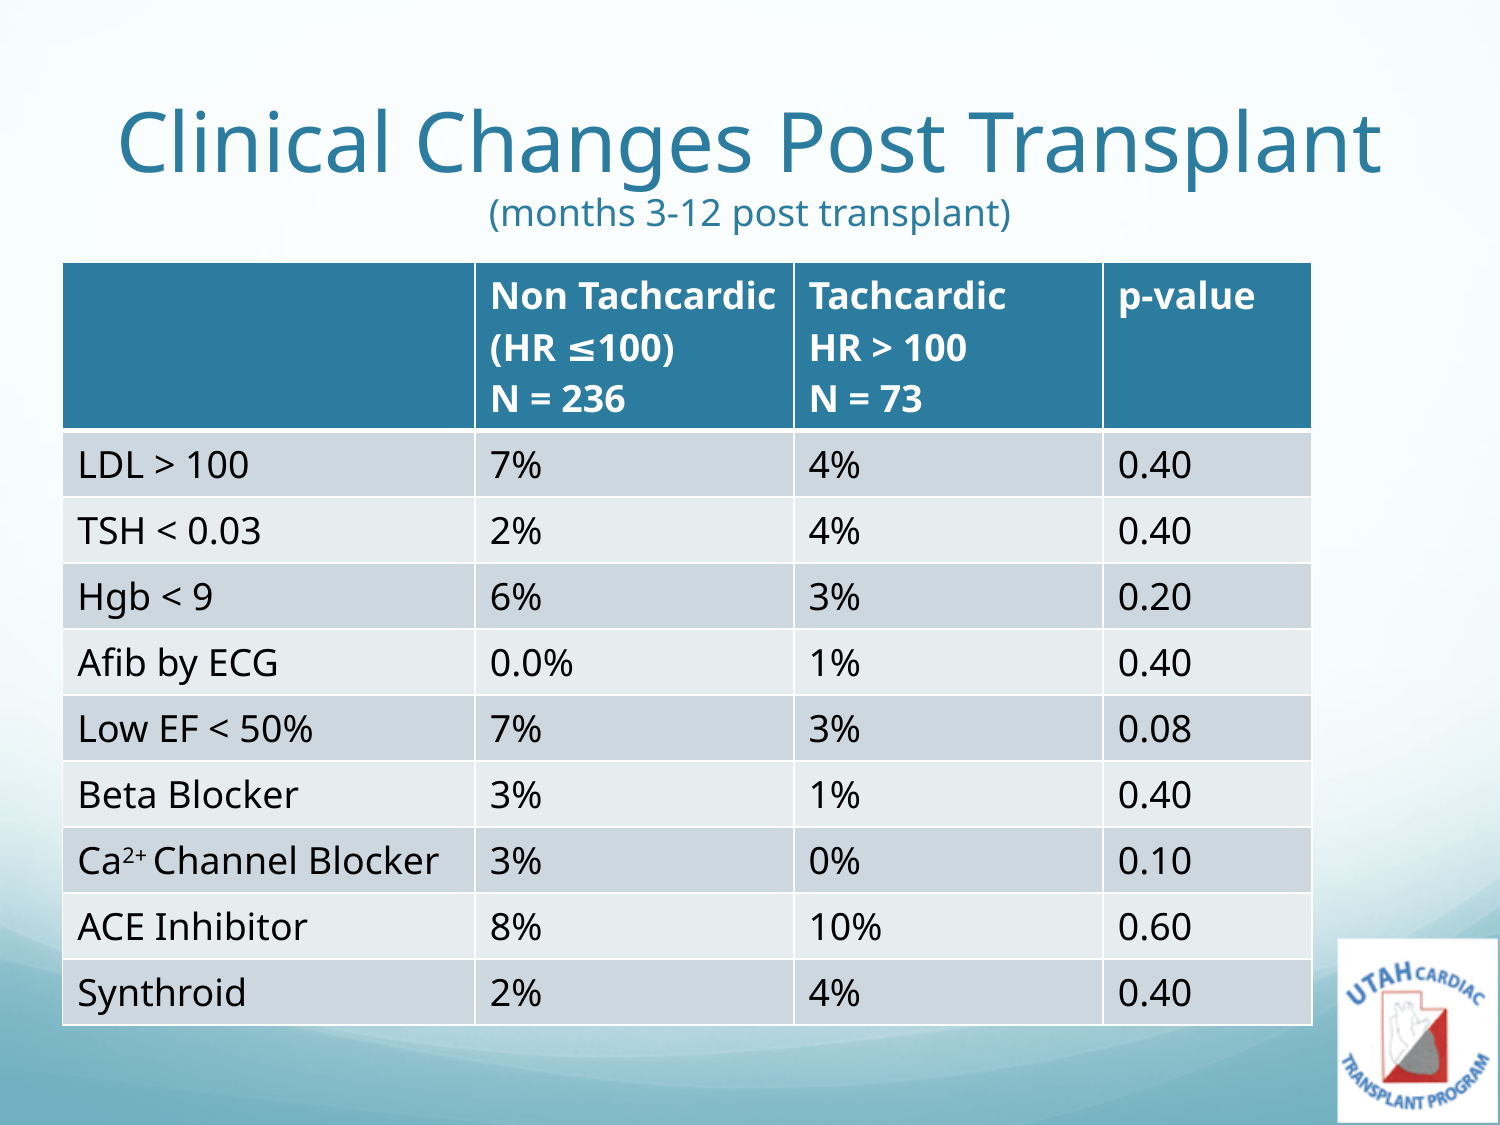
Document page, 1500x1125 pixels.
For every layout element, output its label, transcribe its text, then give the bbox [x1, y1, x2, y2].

table_cell 0.40 [1104, 498, 1311, 562]
picture [1336, 938, 1500, 1125]
table_cell Low EF < 50% [63, 696, 474, 760]
table_cell 1% [795, 630, 1102, 694]
table_cell Afib by ECG [63, 630, 474, 694]
table_header [63, 263, 474, 428]
table_cell Beta Blocker [63, 762, 474, 826]
table_cell TSH < 0.03 [63, 498, 474, 562]
table_cell 1% [795, 762, 1102, 826]
table_cell 2% [476, 960, 793, 1024]
table_cell 0.40 [1104, 433, 1311, 496]
table_cell 8% [476, 894, 793, 958]
table_cell 3% [795, 696, 1102, 760]
table_cell 7% [476, 696, 793, 760]
table_cell 0.0% [476, 630, 793, 694]
table_cell 7% [476, 433, 793, 496]
table_cell 0% [795, 828, 1102, 892]
table_cell 6% [476, 564, 793, 628]
table_cell 4% [795, 498, 1102, 562]
table_cell 0.40 [1104, 630, 1311, 694]
table_cell 2% [476, 498, 793, 562]
table_cell Synthroid [63, 960, 474, 1024]
table_cell 0.40 [1104, 960, 1311, 1024]
table_header p-value [1104, 263, 1311, 428]
table_cell Hgb < 9 [63, 564, 474, 628]
table_cell 3% [476, 828, 793, 892]
table_cell 0.20 [1104, 564, 1311, 628]
table_cell ACE Inhibitor [63, 894, 474, 958]
table_cell 4% [795, 960, 1102, 1024]
table_cell 0.08 [1104, 696, 1311, 760]
table_header Tachcardic HR > 100 N = 73 [795, 263, 1102, 428]
table_cell 4% [795, 433, 1102, 496]
title Clinical Changes Post Transplant (months 3-12 post transplant) [75, 12, 1425, 242]
table_cell 3% [795, 564, 1102, 628]
table_cell 0.60 [1104, 894, 1311, 958]
table_header Non Tachcardic (HR ≤100) N = 236 [476, 263, 793, 428]
table_cell 0.10 [1104, 828, 1311, 892]
table_cell 3% [476, 762, 793, 826]
table_cell 10% [795, 894, 1102, 958]
table_cell 0.40 [1104, 762, 1311, 826]
table_cell LDL > 100 [63, 433, 474, 496]
table_cell Ca2+ Channel Blocker [63, 828, 474, 892]
